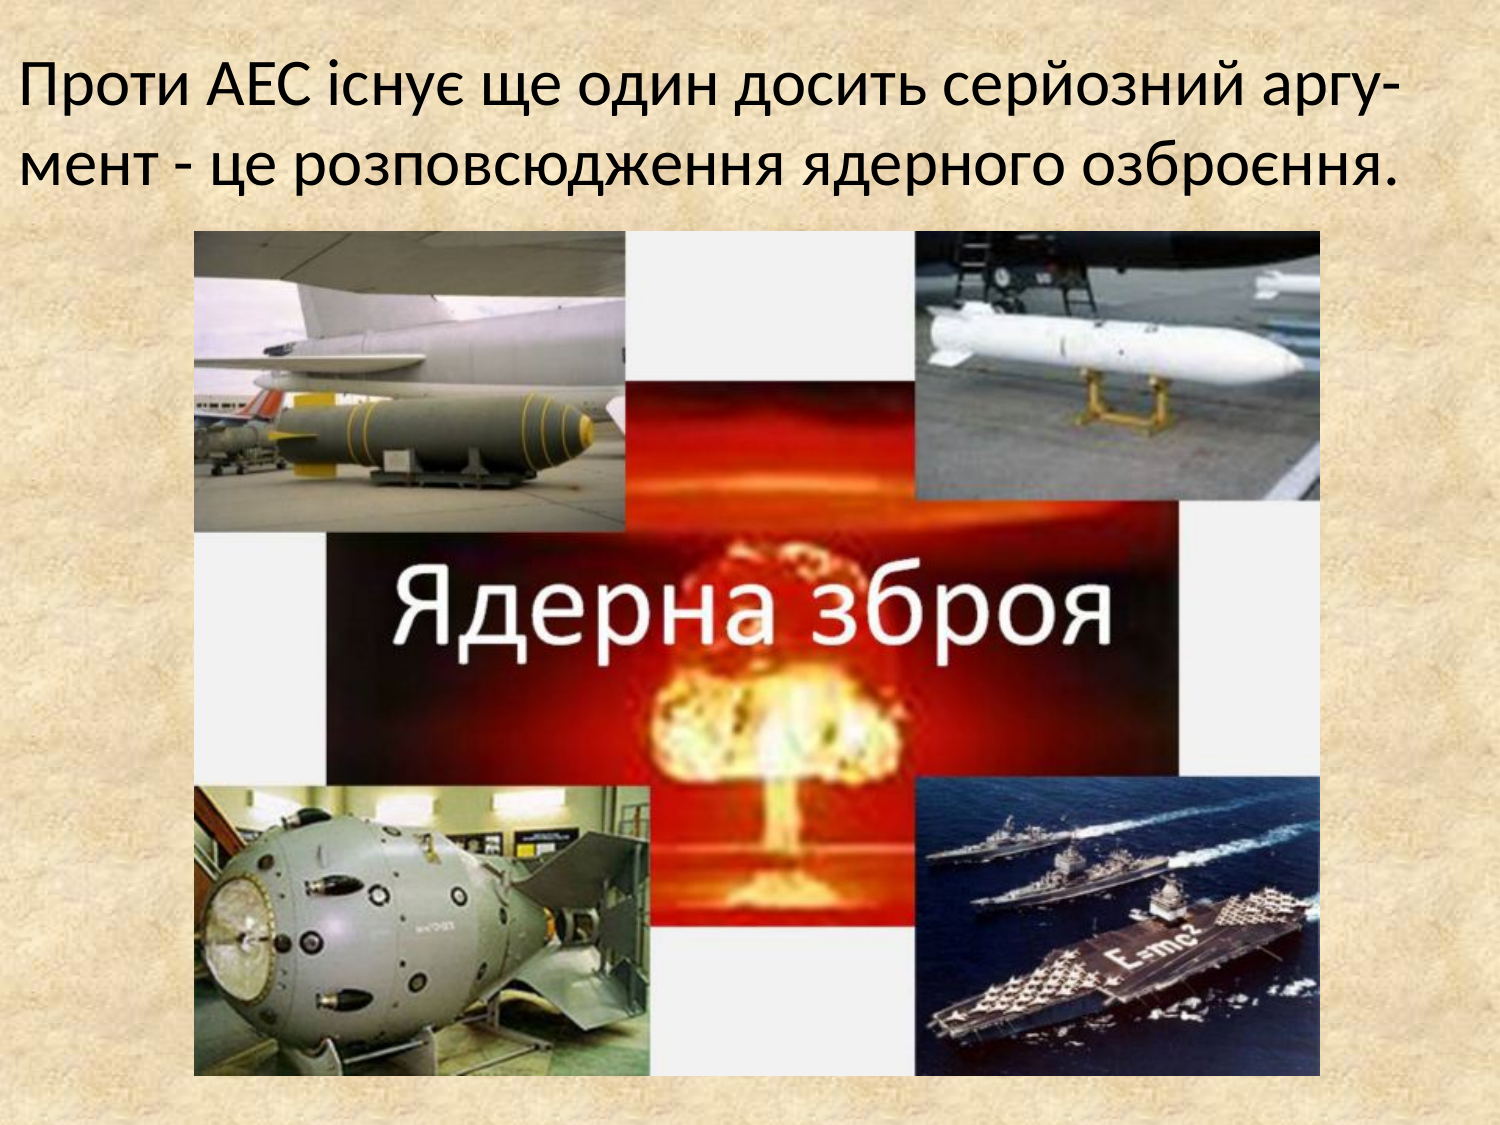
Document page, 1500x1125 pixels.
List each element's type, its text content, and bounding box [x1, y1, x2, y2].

picture [0, 0, 1500, 1125]
list Проти АЕС існує ще один досить серйозний аргу-мент - це розповсюдження ядерного озброєння. [4, 30, 1500, 244]
